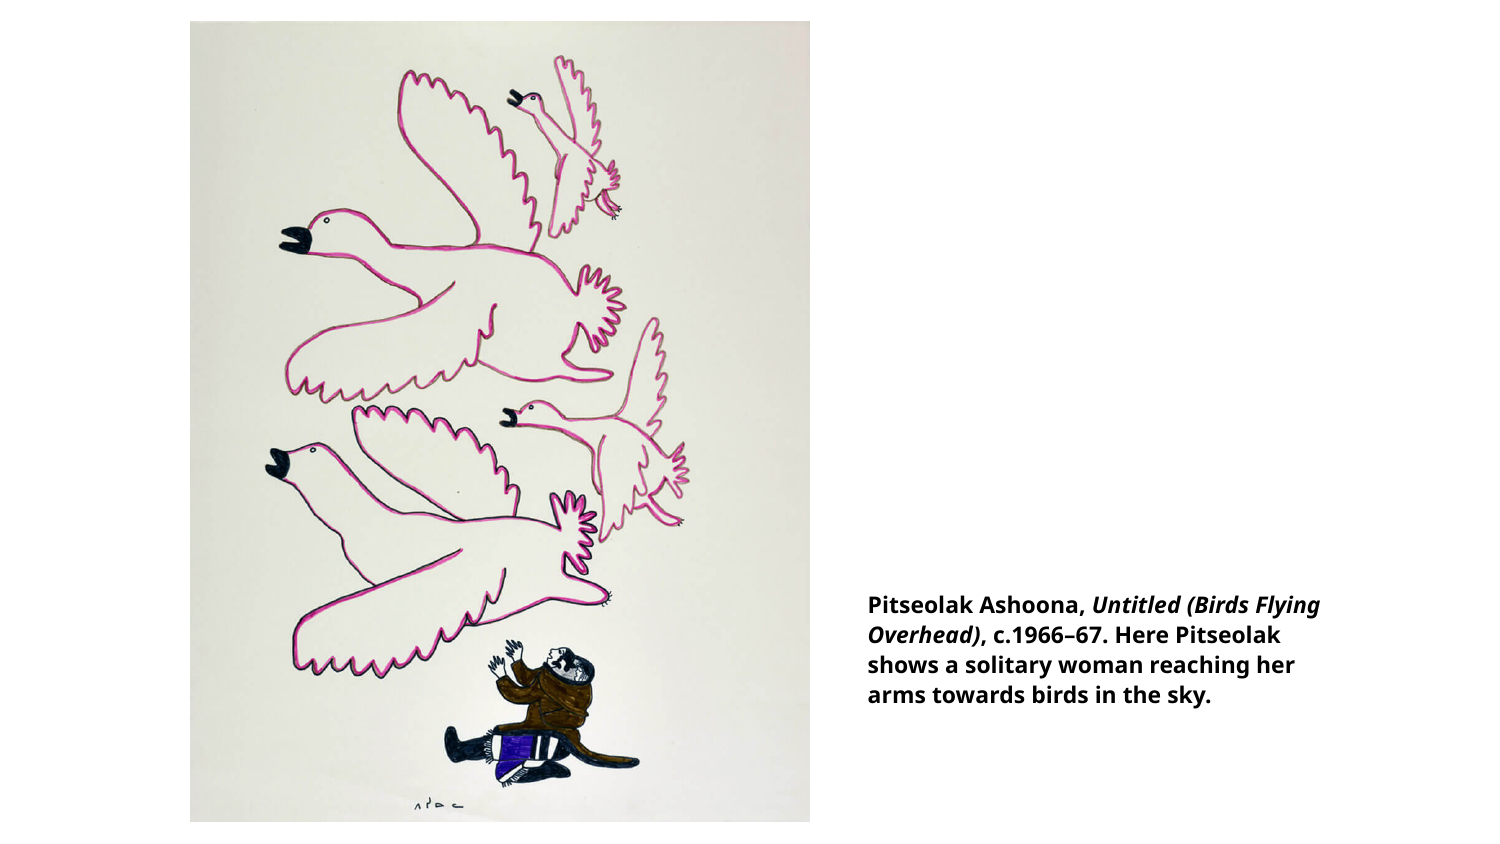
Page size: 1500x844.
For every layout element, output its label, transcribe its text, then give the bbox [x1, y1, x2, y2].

text_box Pitseolak Ashoona, Untitled (Birds Flying Overhead), c.1966–67. Here Pitseolak shows a solitary woman reaching her arms towards birds in the sky. [852, 572, 1353, 724]
picture [190, 21, 810, 822]
